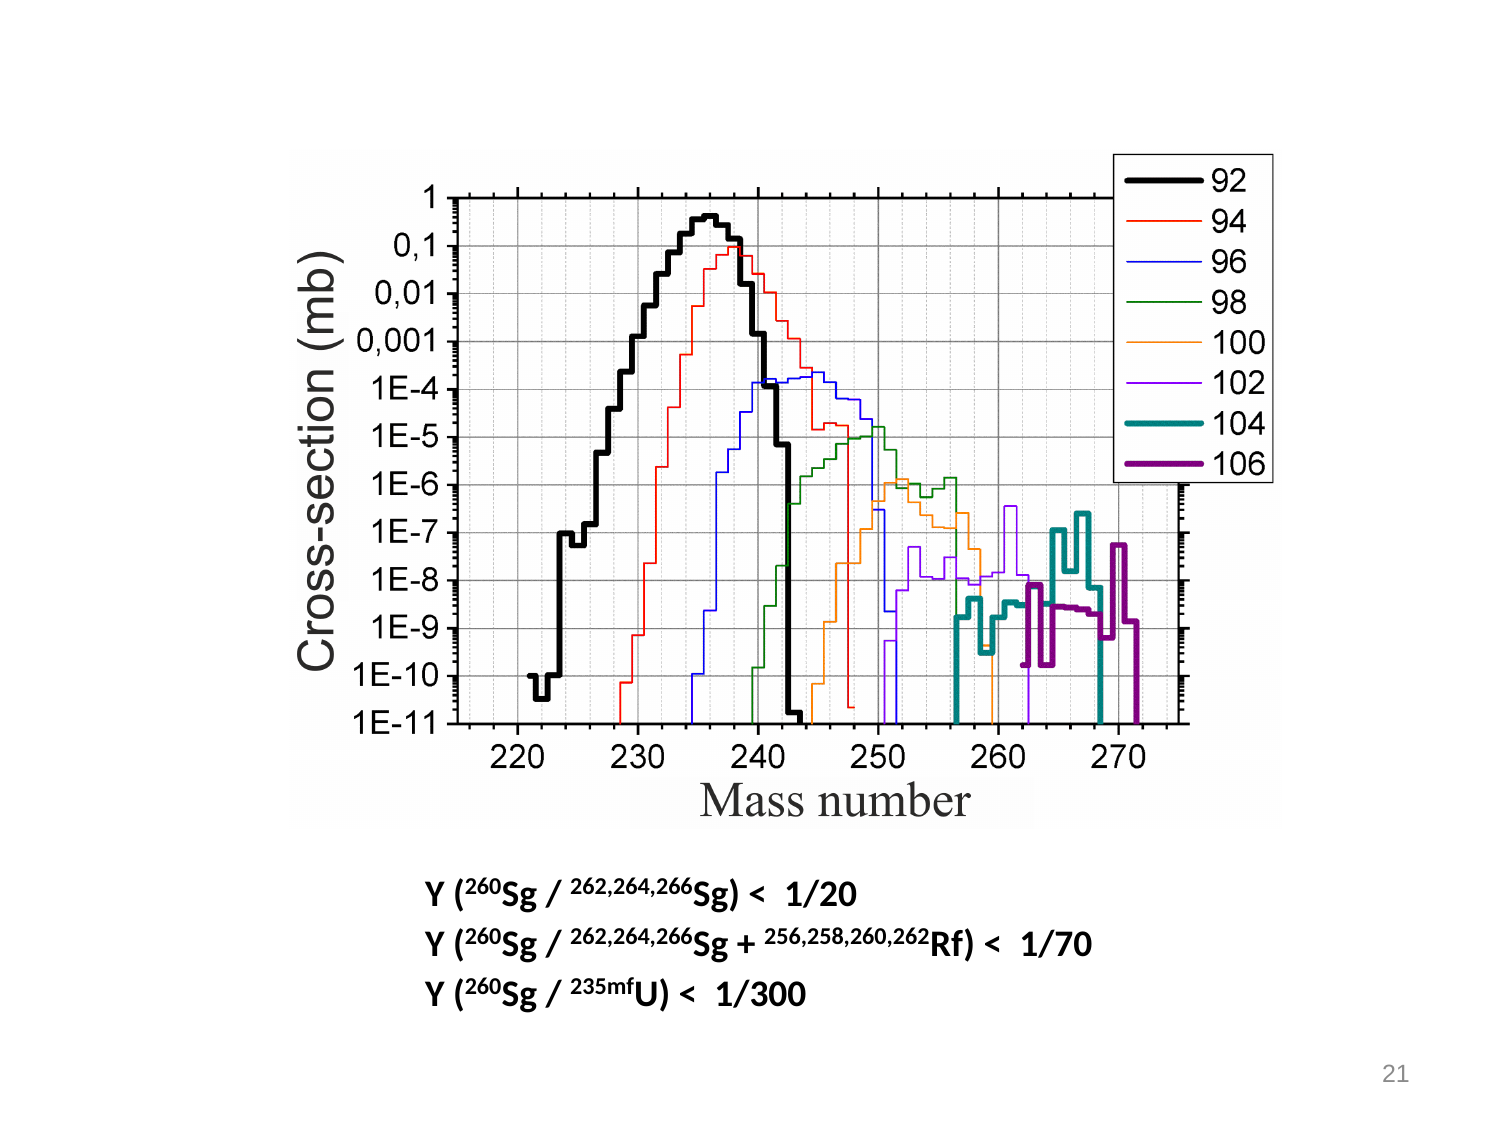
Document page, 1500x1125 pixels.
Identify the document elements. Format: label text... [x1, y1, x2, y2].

picture [288, 148, 1282, 829]
text_box Y (260Sg / 262,264,266Sg) < 1/20 Y (260Sg / 262,264,266Sg + 256,258,260,262Rf) < 1/70 Y (260Sg / 235mfU) < 1/300 [410, 857, 1161, 1023]
slide_number 21 [1074, 1042, 1425, 1103]
